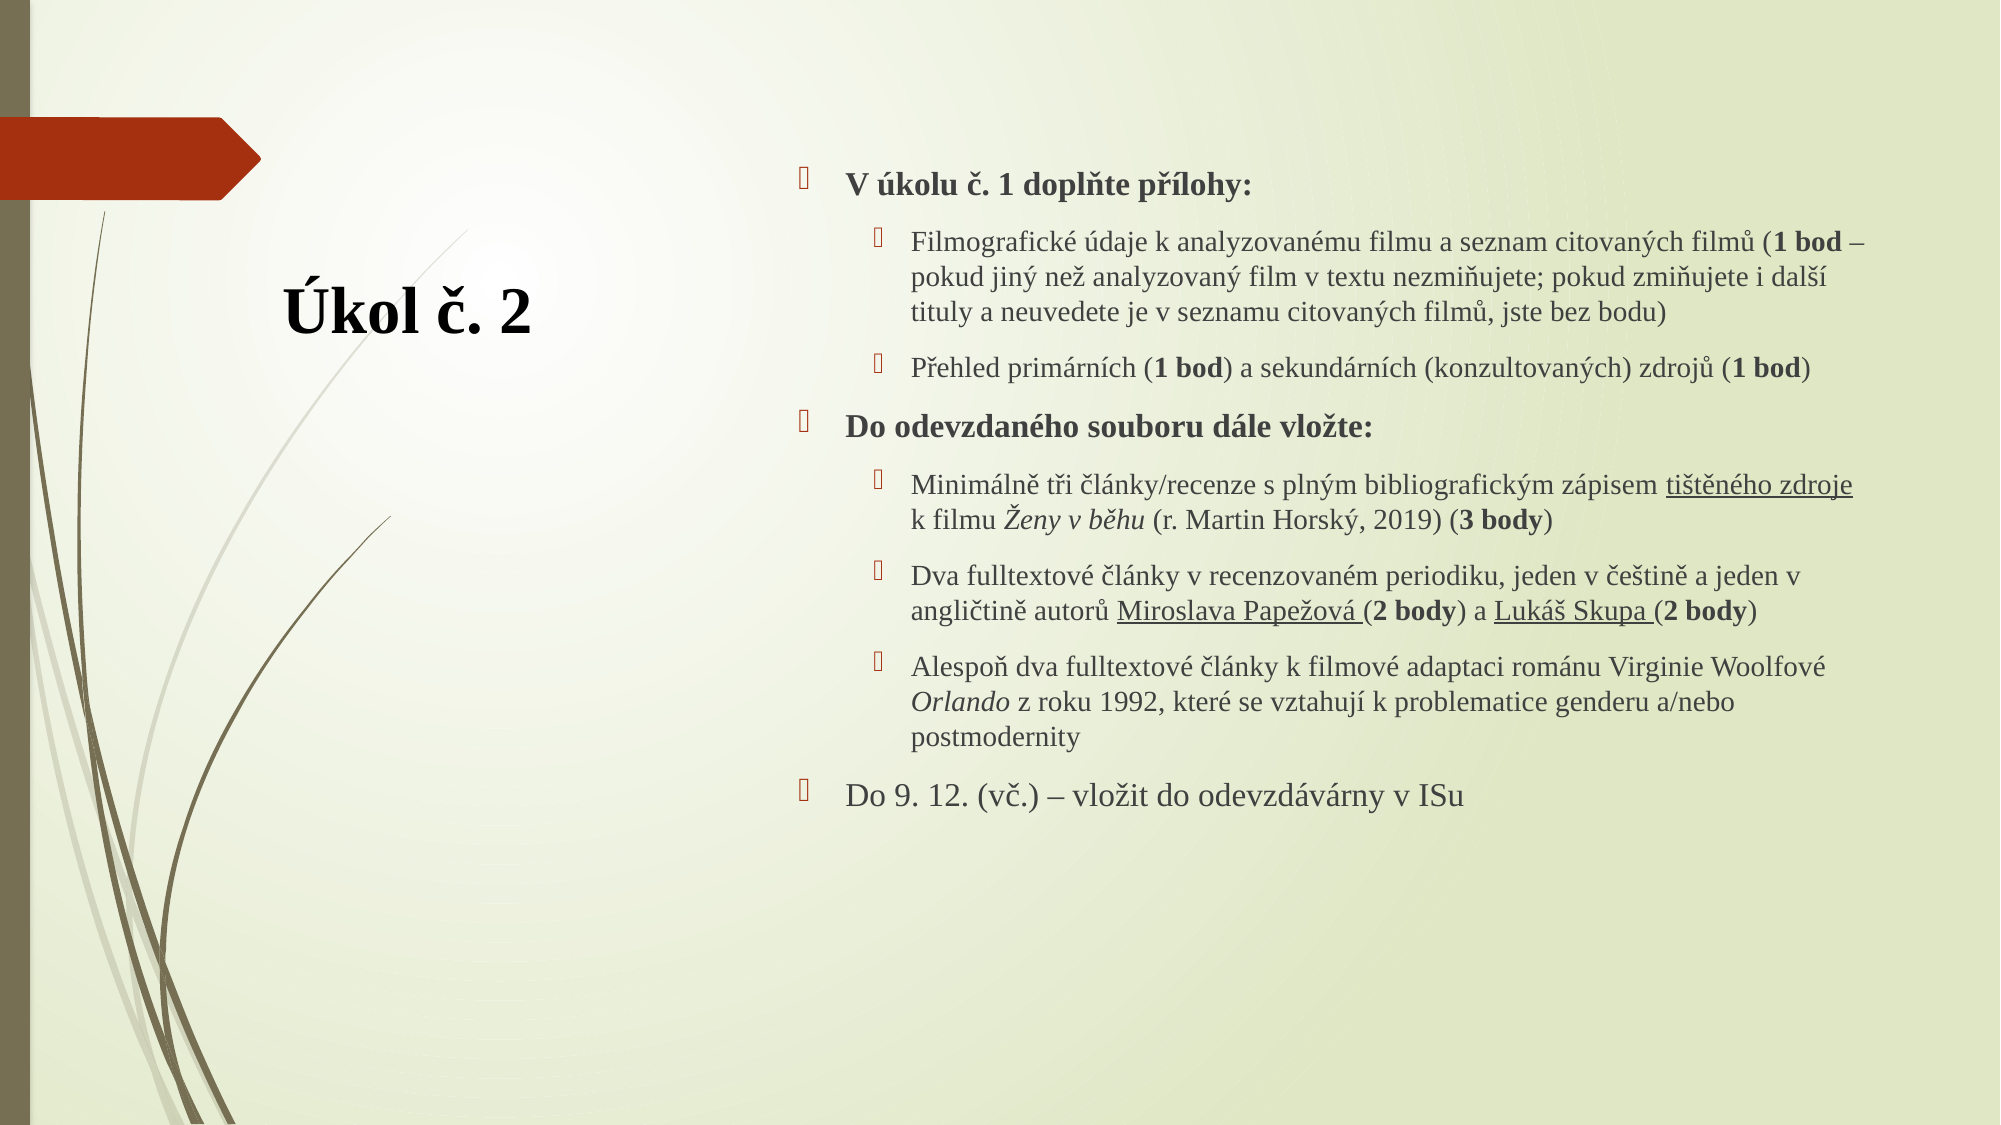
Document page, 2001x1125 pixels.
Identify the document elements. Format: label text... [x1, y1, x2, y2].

list V úkolu č. 1 doplňte přílohy: Filmografické údaje k analyzovanému filmu a seznam citovaných filmů (1 bod – pokud jiný než analyzovaný film v textu nezmiňujete; pokud zmiňujete i další tituly a neuvedete je v seznamu citovaných filmů, jste bez bodu) Přehled primárních (1 bod) a sekundárních (konzultovaných) zdrojů (1 bod) Do odevzdaného souboru dále vložte: Minimálně tři články/recenze s plným bibliografickým zápisem tištěného zdroje k filmu Ženy v běhu (r. Martin Horský, 2019) (3 body) Dva fulltextové články v recenzovaném periodiku, jeden v češtině a jeden v angličtině autorů Miroslava Papežová (2 body) a Lukáš Skupa (2 body) Alespoň dva fulltextové články k filmové adaptaci románu Virginie Woolfové Orlando z roku 1992, které se vztahují k problematice genderu a/nebo postmodernity Do 9. 12. (vč.) – vložit do odevzdávárny v ISu [708, 54, 1888, 987]
title Úkol č. 2 [206, 259, 610, 1006]
